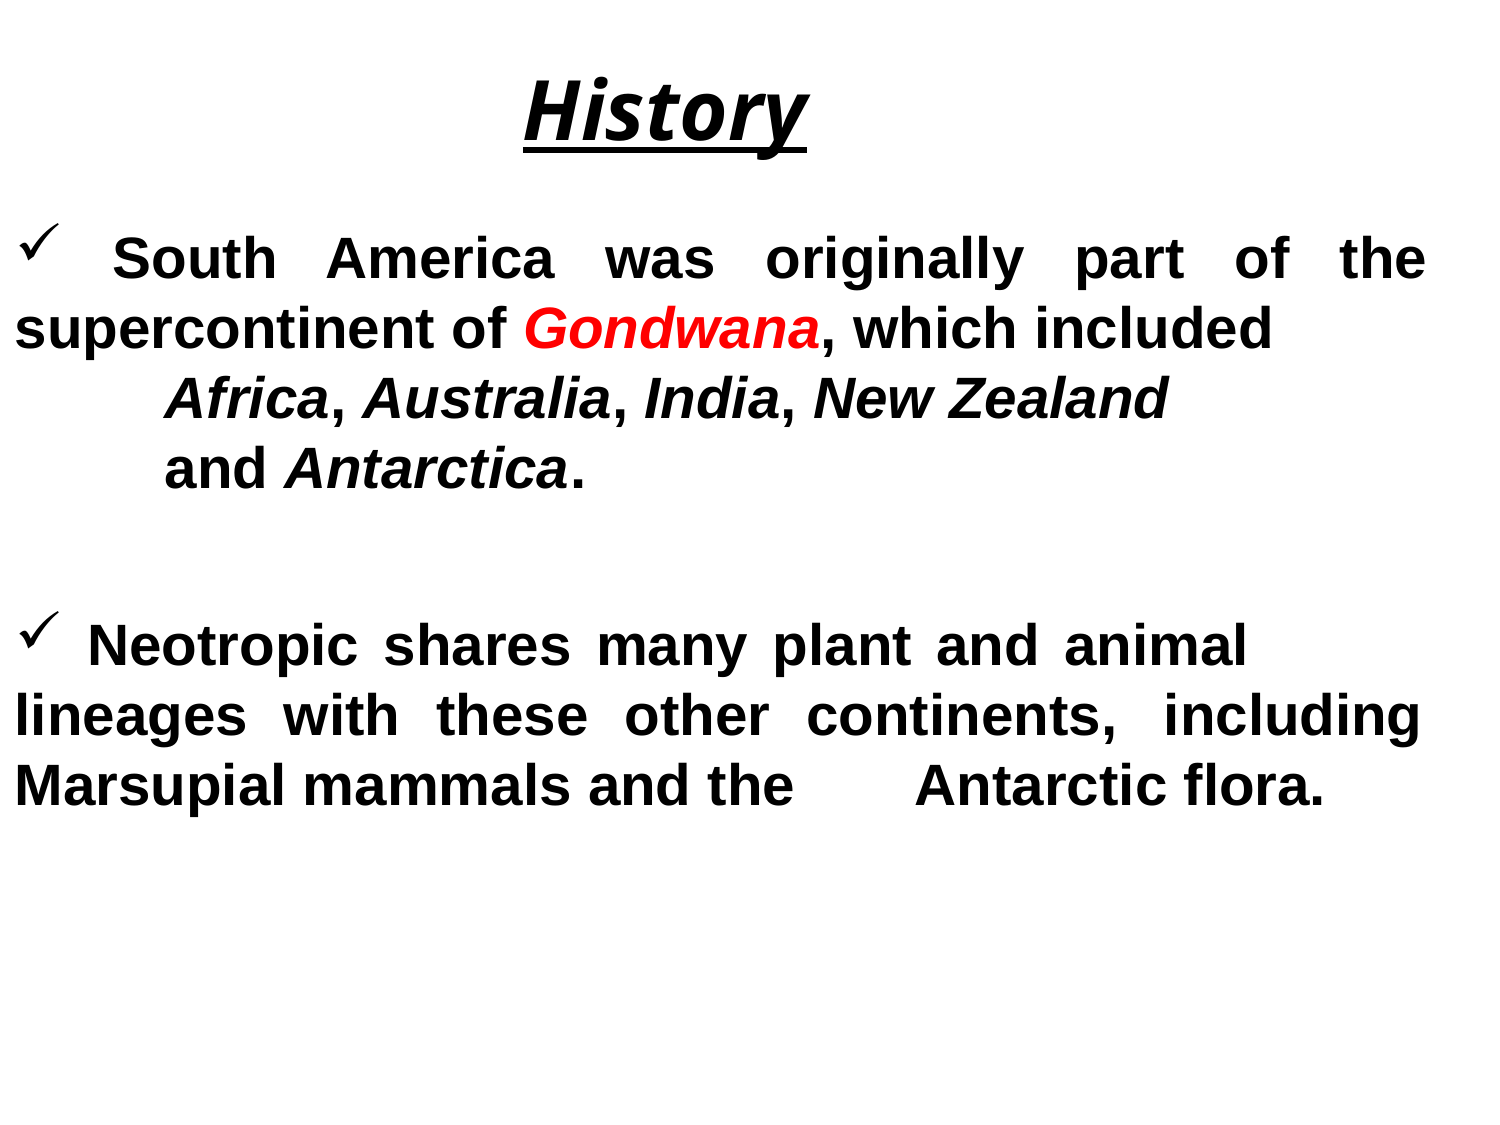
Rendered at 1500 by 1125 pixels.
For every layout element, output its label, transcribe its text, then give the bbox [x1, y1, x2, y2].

text_box History [487, 50, 913, 165]
text_box South America was originally part of the supercontinent of Gondwana, which included Africa, Australia, India, New Zealand and Antarctica. [0, 212, 1500, 508]
text_box Neotropic shares many plant and animal lineages with these other continents, including Marsupial mammals and the Antarctic flora. [0, 600, 1438, 825]
